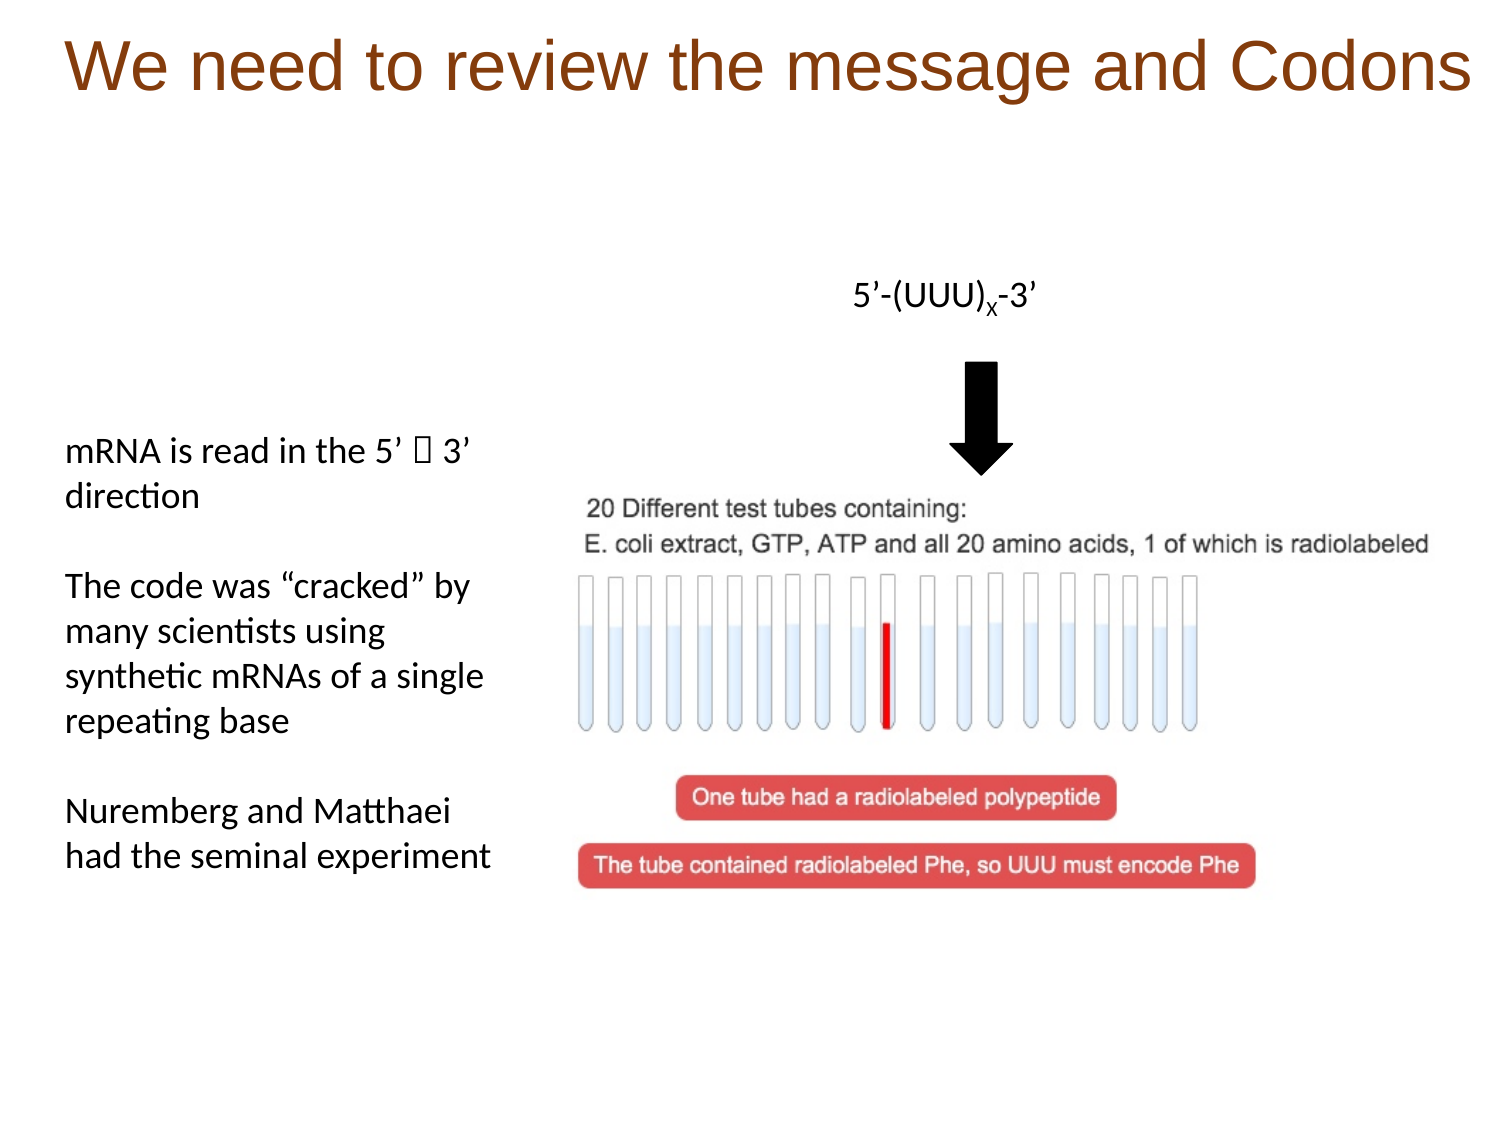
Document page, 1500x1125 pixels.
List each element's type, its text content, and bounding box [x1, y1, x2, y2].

picture [550, 471, 1451, 900]
text_box We need to review the message and Codons [50, 12, 1500, 113]
text_box [949, 362, 1013, 470]
text_box 5’-(UUU)X-3’ [837, 262, 1188, 329]
text_box mRNA is read in the 5’  3’ direction The code was “cracked” by many scientists using synthetic mRNAs of a single repeating base Nuremberg and Matthaei had the seminal experiment [49, 418, 513, 884]
